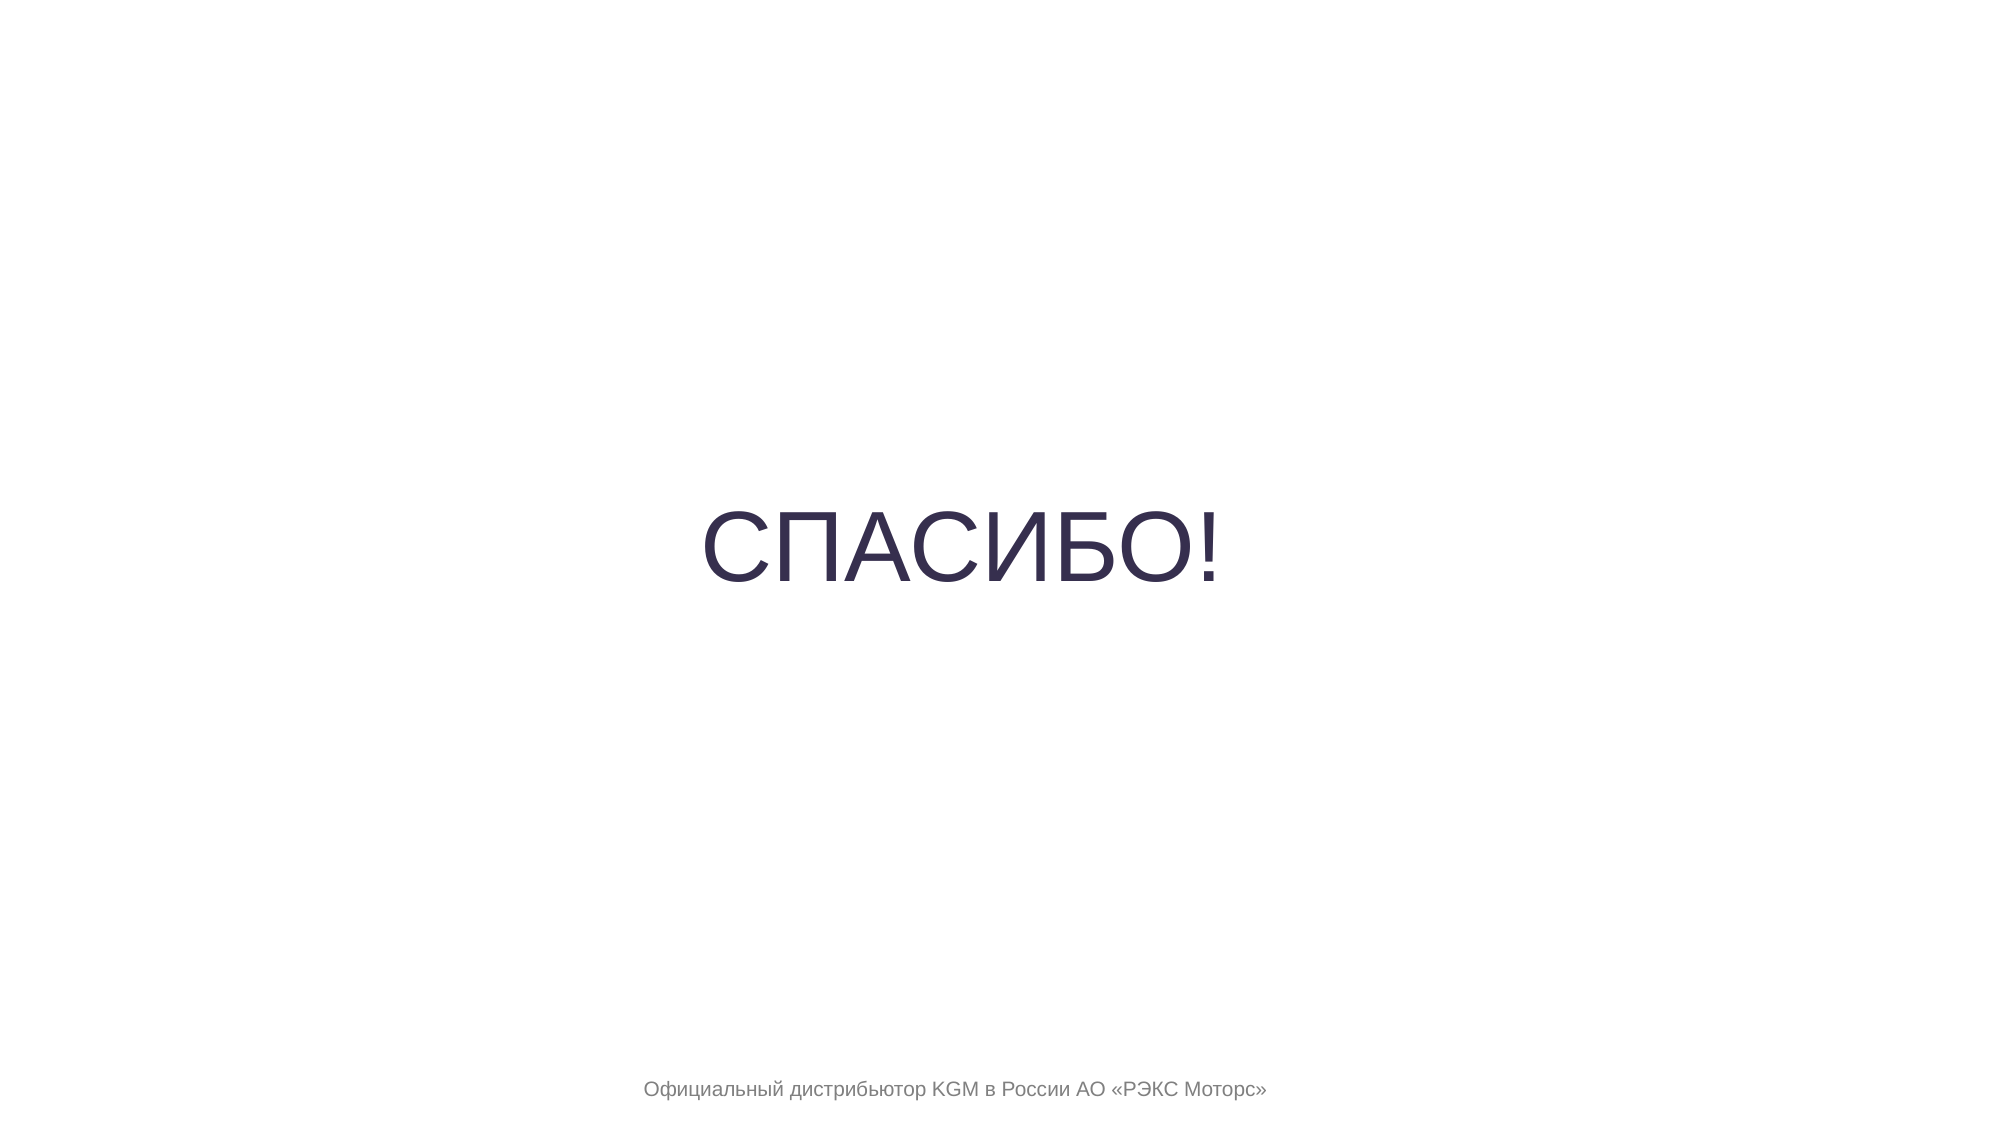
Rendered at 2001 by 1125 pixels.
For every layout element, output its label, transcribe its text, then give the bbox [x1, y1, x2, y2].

text_box СПАСИБО! [164, 474, 1761, 609]
text_box Официальный дистрибьютор KGM в России АО «РЭКС Моторс» [616, 1068, 1295, 1108]
